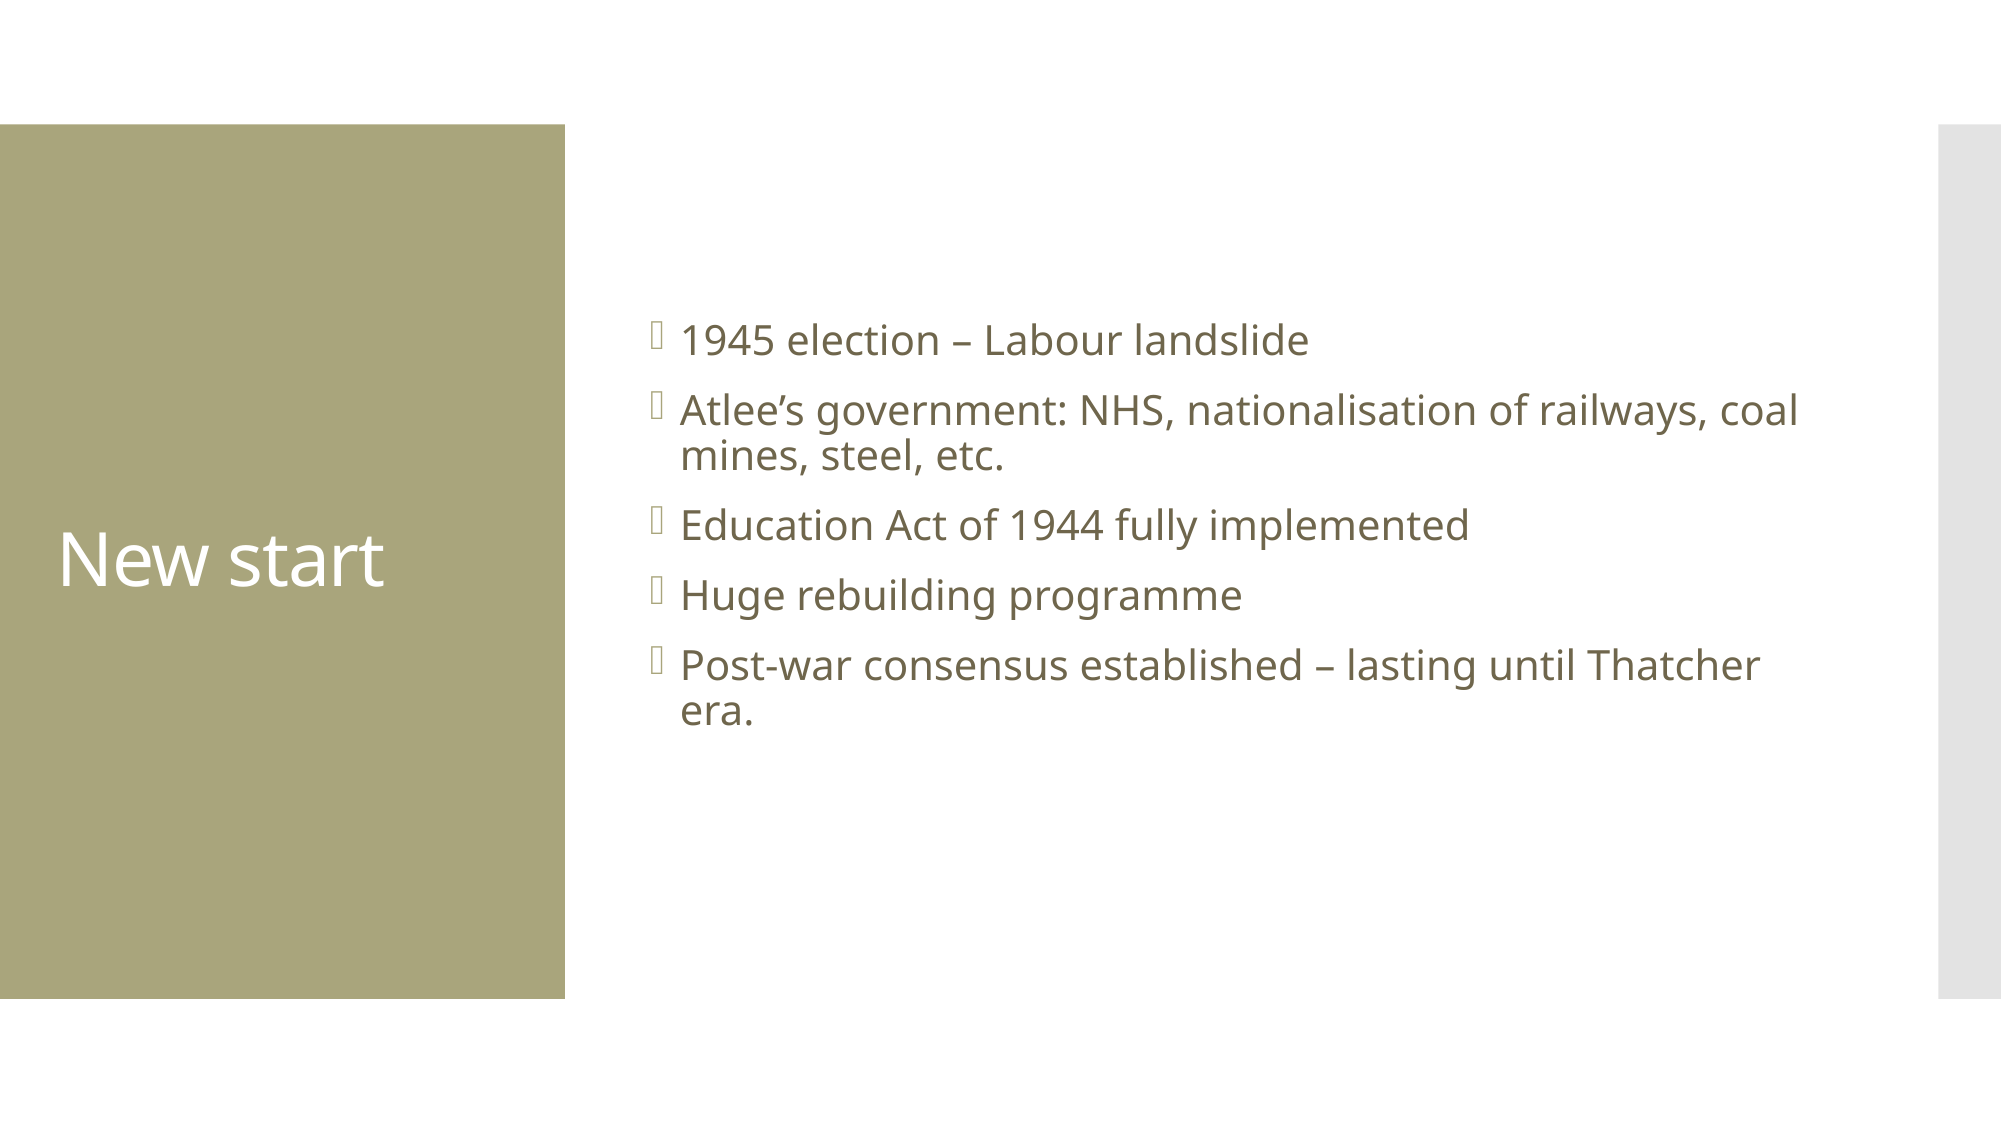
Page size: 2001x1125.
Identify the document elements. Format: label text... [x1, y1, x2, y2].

list 1945 election – Labour landslide Atlee’s government: NHS, nationalisation of railways, coal mines, steel, etc. Education Act of 1944 fully implemented Huge rebuilding programme Post-war consensus established – lasting until Thatcher era. [634, 141, 1835, 982]
title New start [41, 184, 525, 940]
